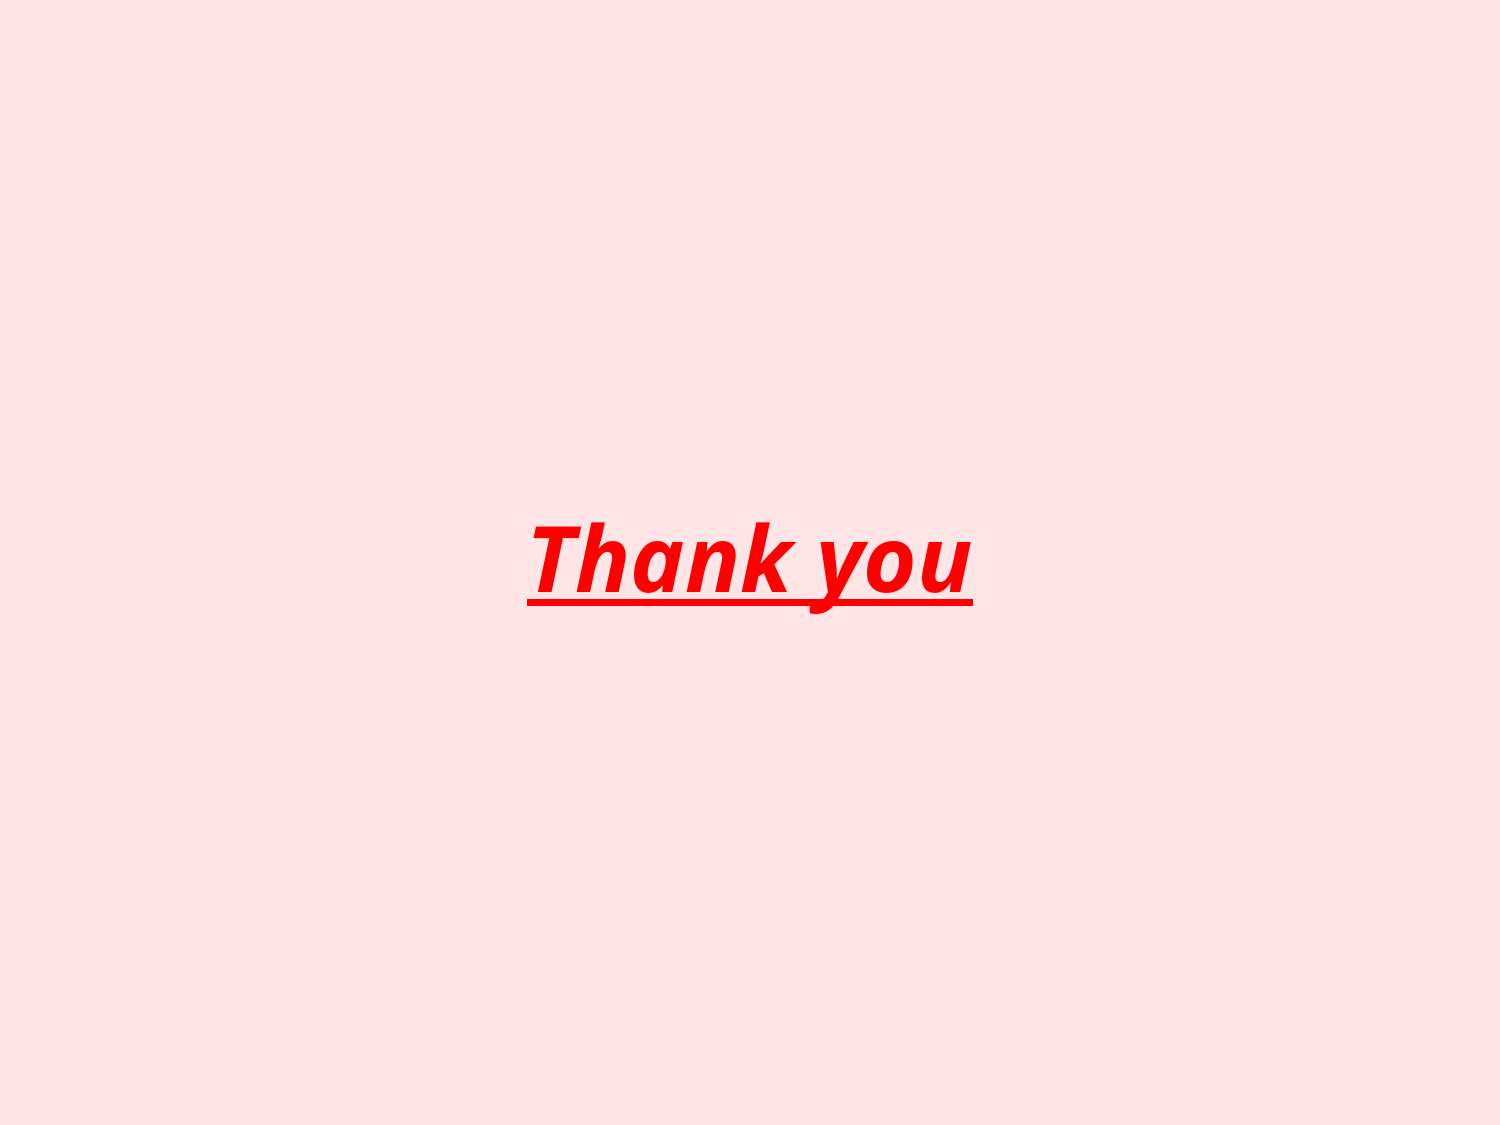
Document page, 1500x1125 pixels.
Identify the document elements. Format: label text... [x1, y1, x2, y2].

title Thank you [103, 453, 1397, 672]
